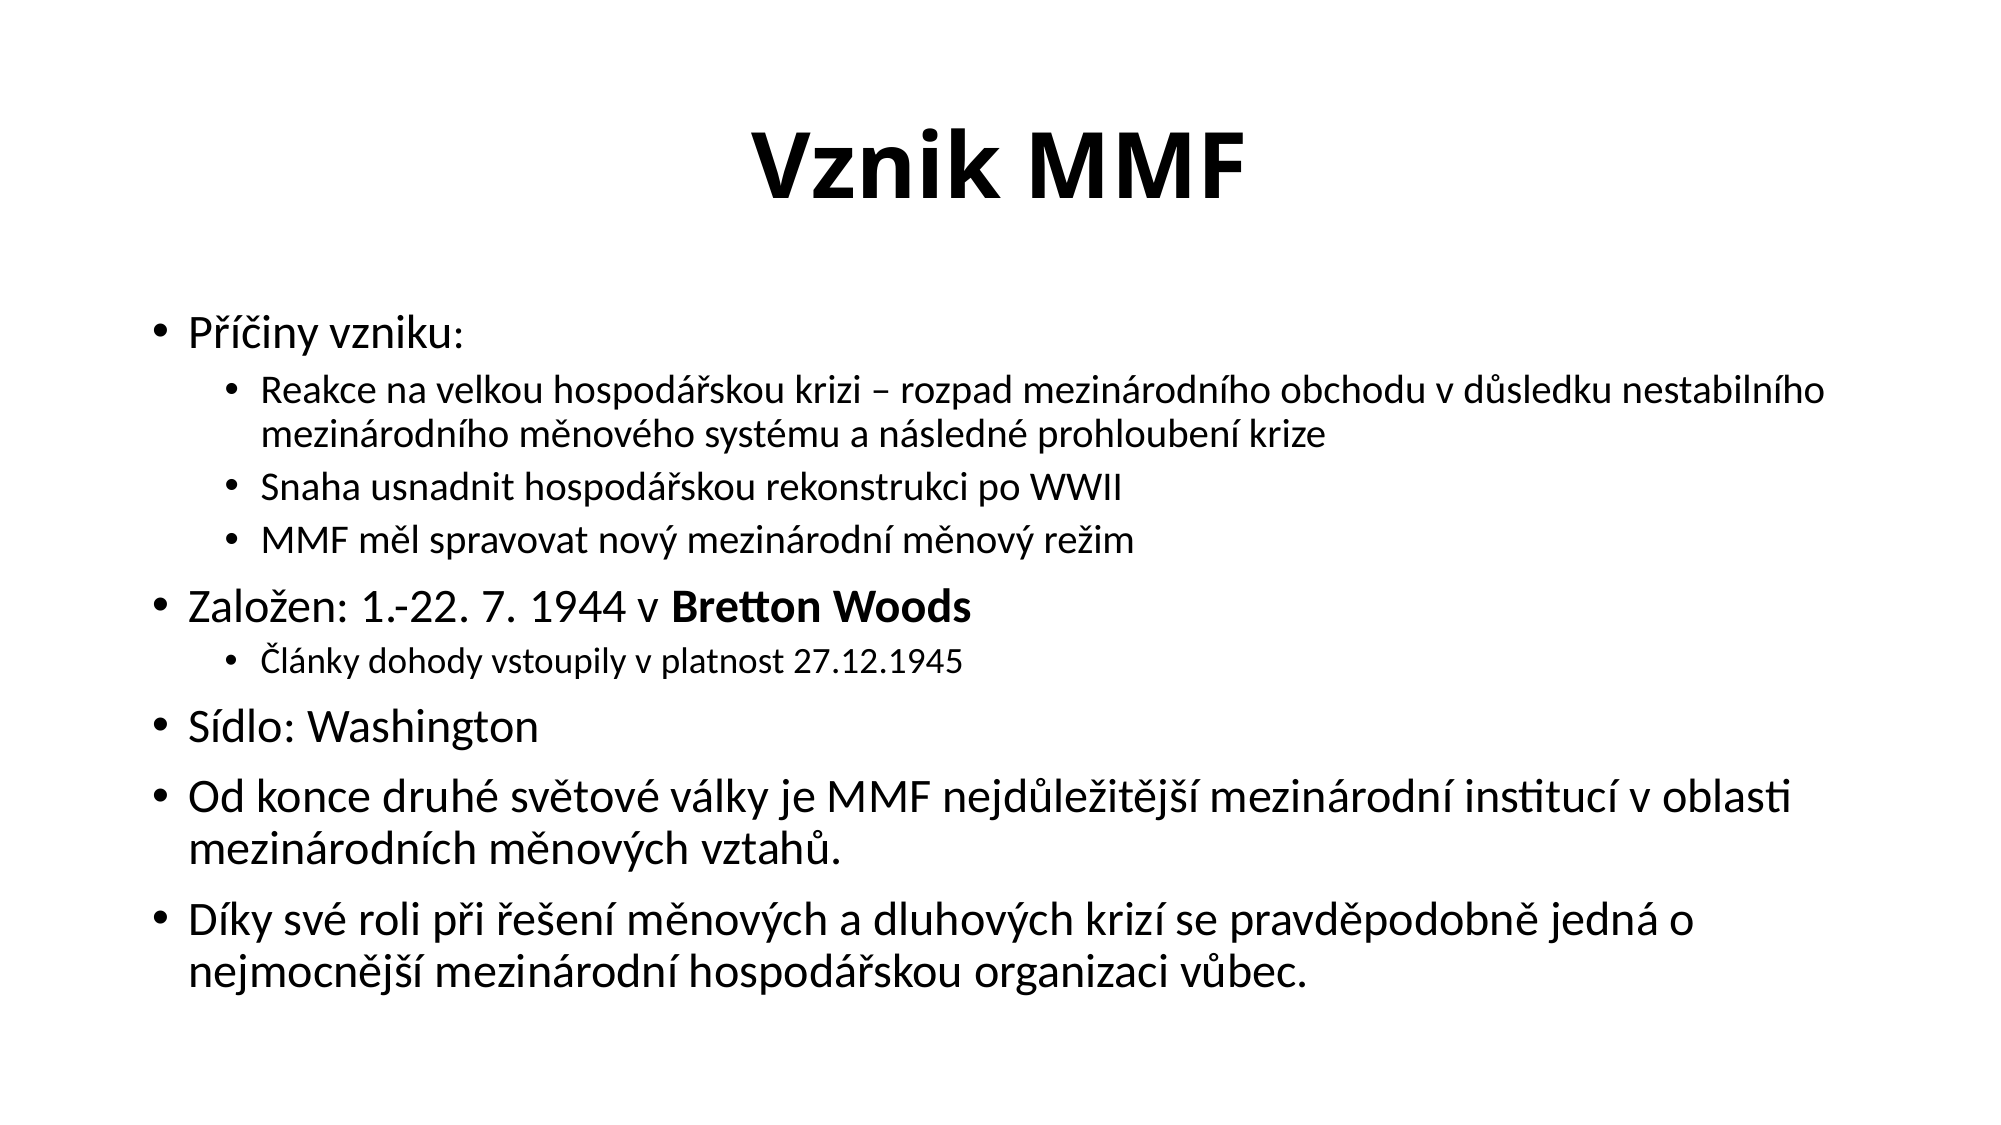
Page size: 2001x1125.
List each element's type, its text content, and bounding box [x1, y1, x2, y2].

title Vznik MMF [137, 59, 1863, 278]
list Příčiny vzniku: Reakce na velkou hospodářskou krizi – rozpad mezinárodního obchodu v důsledku nestabilního mezinárodního měnového systému a následné prohloubení krize Snaha usnadnit hospodářskou rekonstrukci po WWII MMF měl spravovat nový mezinárodní měnový režim Založen: 1.-22. 7. 1944 v Bretton Woods Články dohody vstoupily v platnost 27.12.1945 Sídlo: Washington Od konce druhé světové války je MMF nejdůležitější mezinárodní institucí v oblasti mezinárodních měnových vztahů. Díky své roli při řešení měnových a dluhových krizí se pravděpodobně jedná o nejmocnější mezinárodní hospodářskou organizaci vůbec. [137, 299, 1863, 1014]
